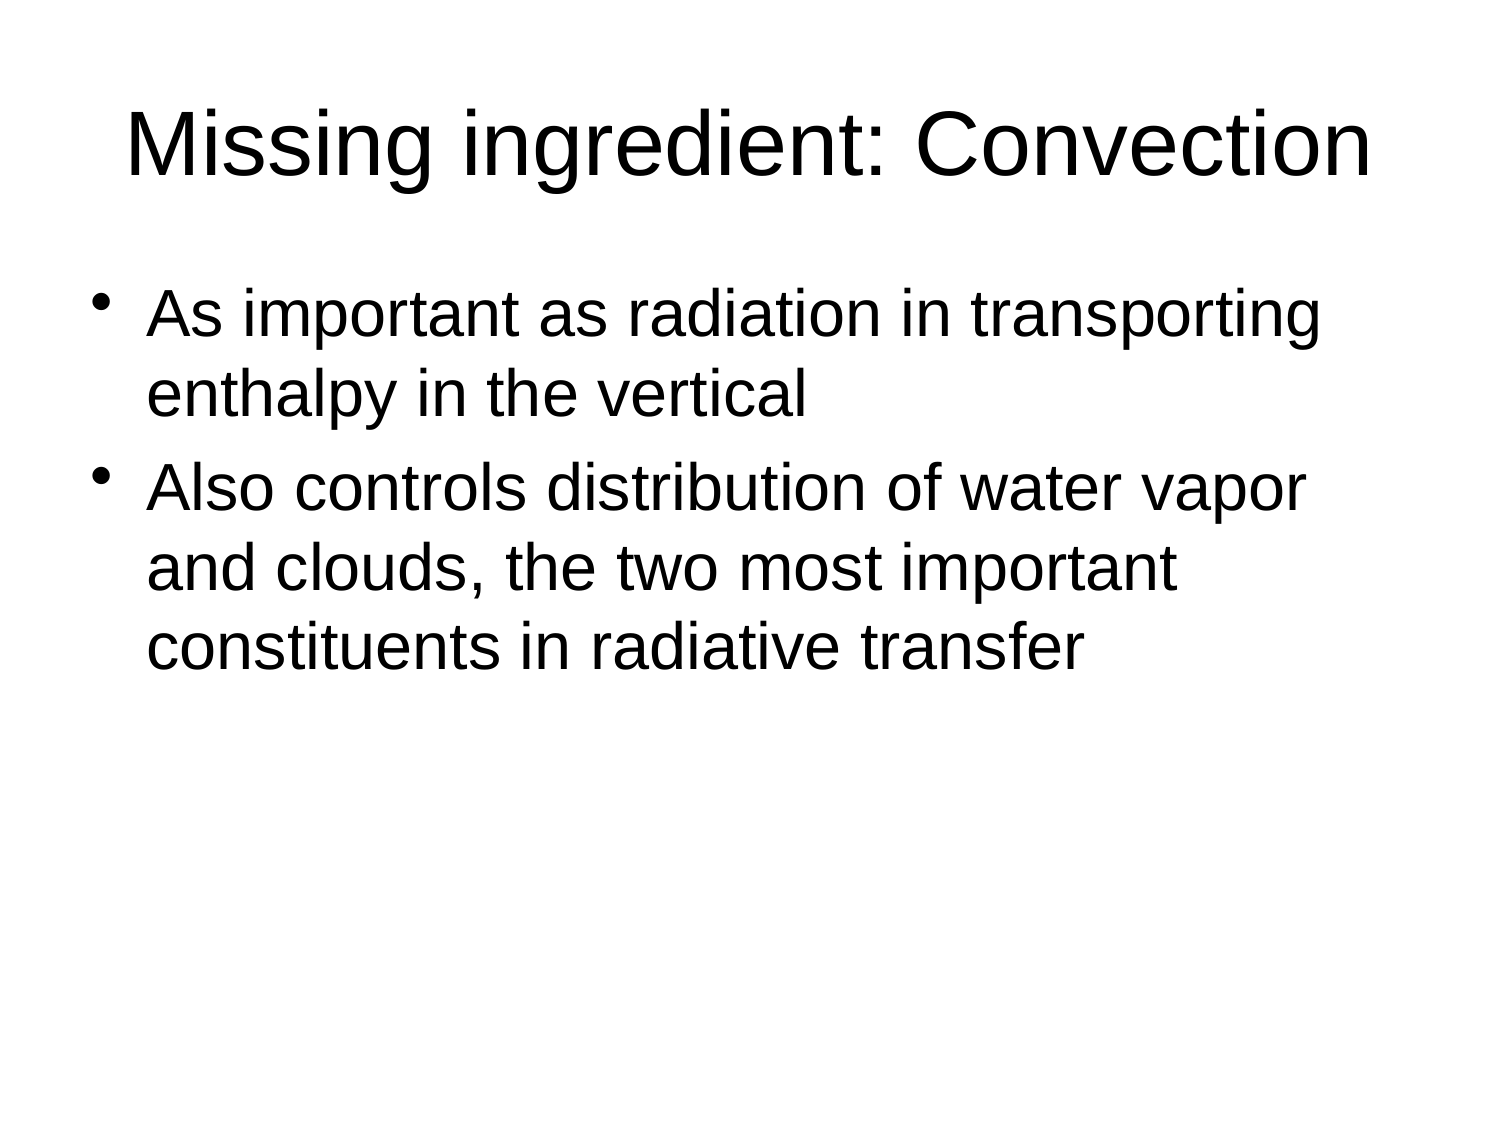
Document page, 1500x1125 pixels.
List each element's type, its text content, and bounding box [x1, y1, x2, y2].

list As important as radiation in transporting enthalpy in the vertical Also controls distribution of water vapor and clouds, the two most important constituents in radiative transfer [74, 262, 1426, 1006]
title Missing ingredient: Convection [74, 44, 1426, 233]
